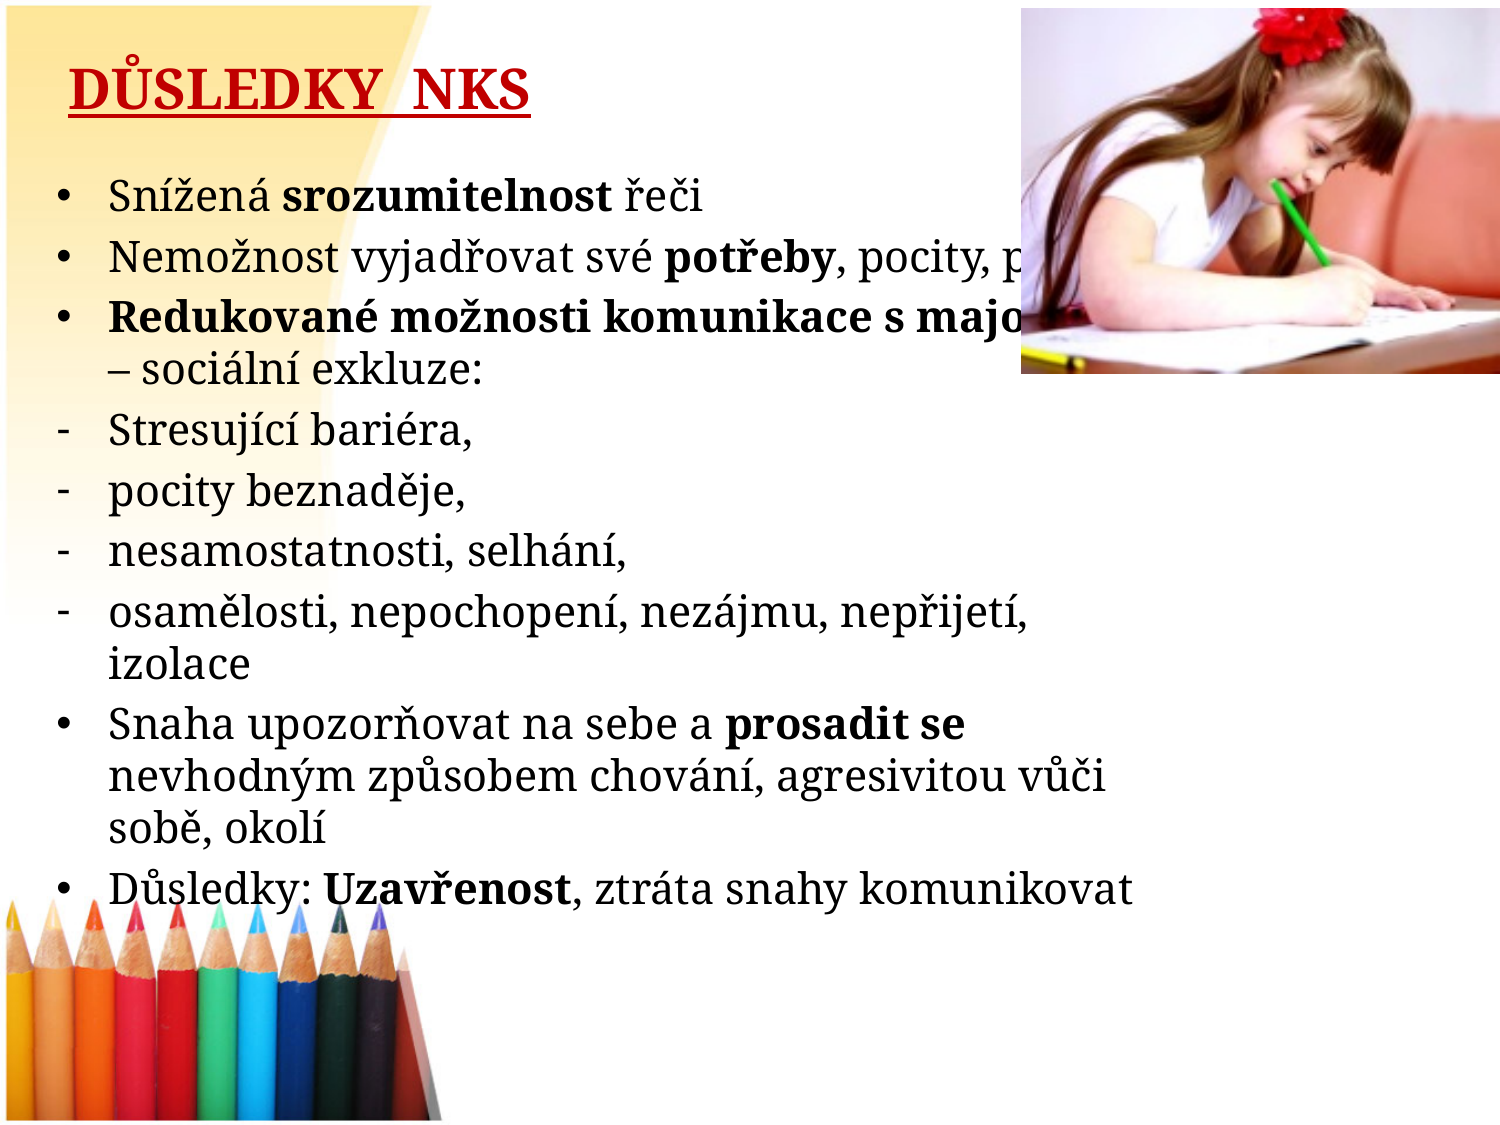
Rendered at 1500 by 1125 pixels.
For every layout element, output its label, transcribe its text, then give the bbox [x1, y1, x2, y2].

list Snížená srozumitelnost řeči Nemožnost vyjadřovat své potřeby, pocity, přání Redukované možnosti komunikace s majoritou – sociální exkluze: Stresující bariéra, pocity beznaděje, nesamostatnosti, selhání, osamělosti, nepochopení, nezájmu, nepřijetí, izolace Snaha upozorňovat na sebe a prosadit se nevhodným způsobem chování, agresivitou vůči sobě, okolí Důsledky: Uzavřenost, ztráta snahy komunikovat [41, 160, 1162, 965]
picture [0, 0, 1500, 1125]
title DŮSLEDKY NKS [52, 44, 1016, 160]
